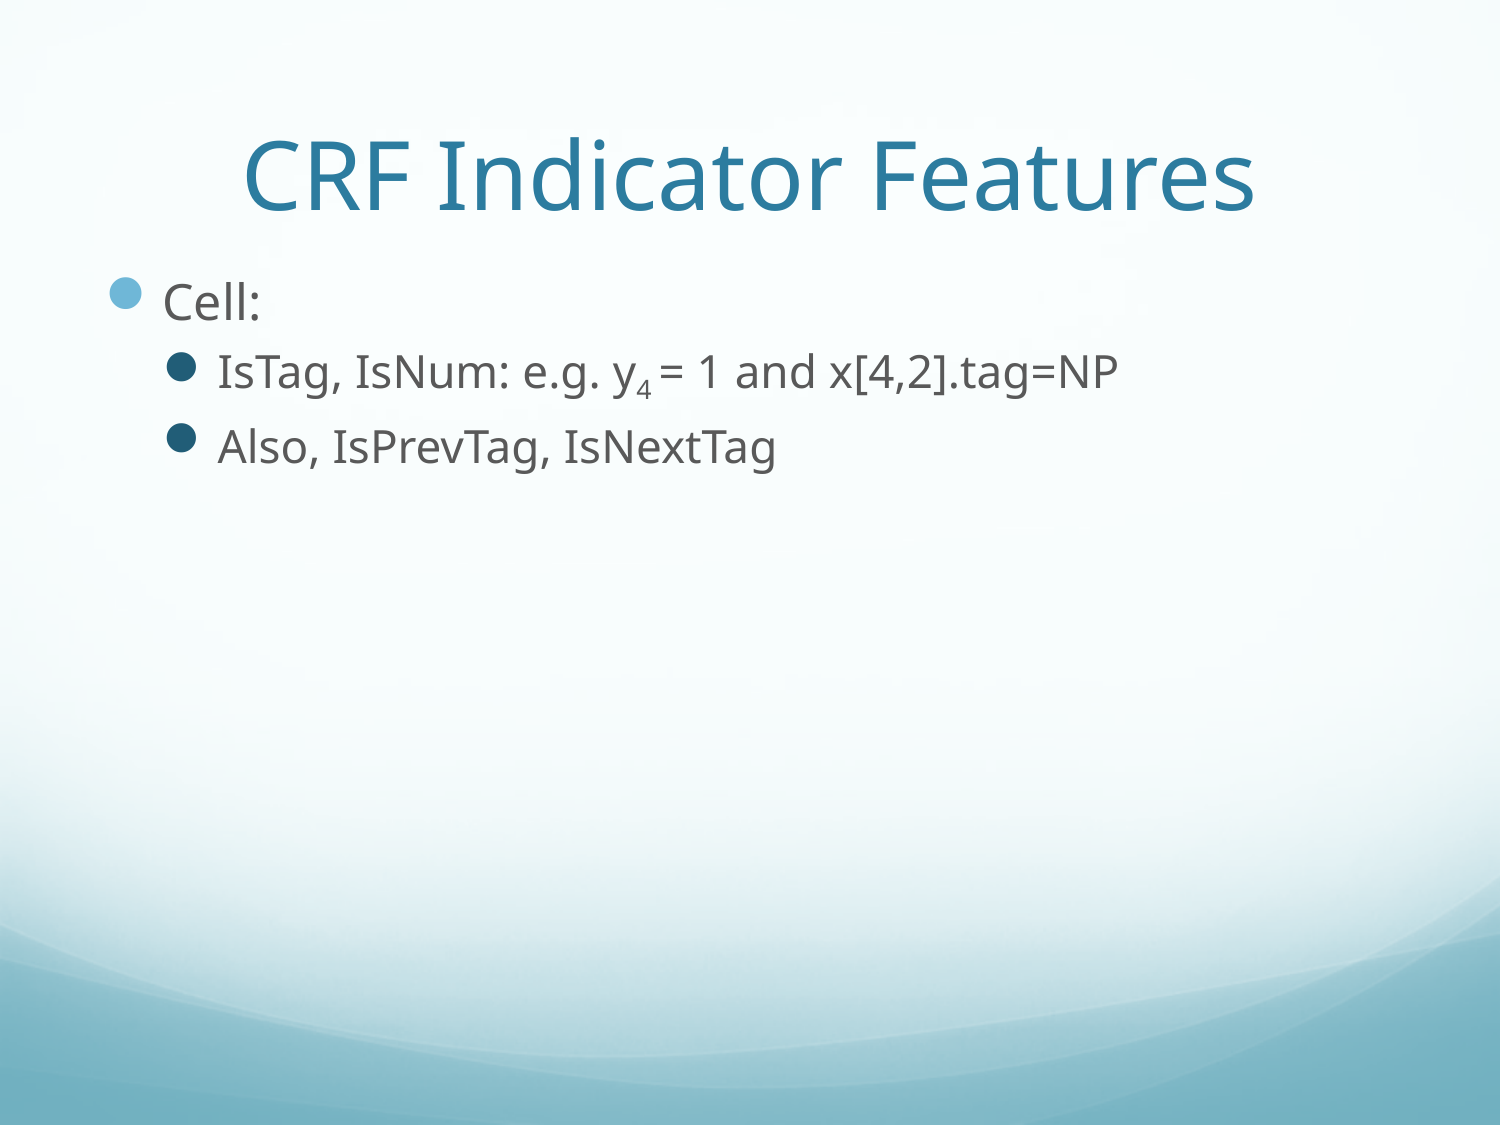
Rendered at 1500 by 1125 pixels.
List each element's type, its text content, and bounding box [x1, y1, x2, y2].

list Cell: IsTag, IsNum: e.g. y4 = 1 and x[4,2].tag=NP Also, IsPrevTag, IsNextTag [90, 262, 1410, 975]
title CRF Indicator Features [90, 17, 1410, 237]
